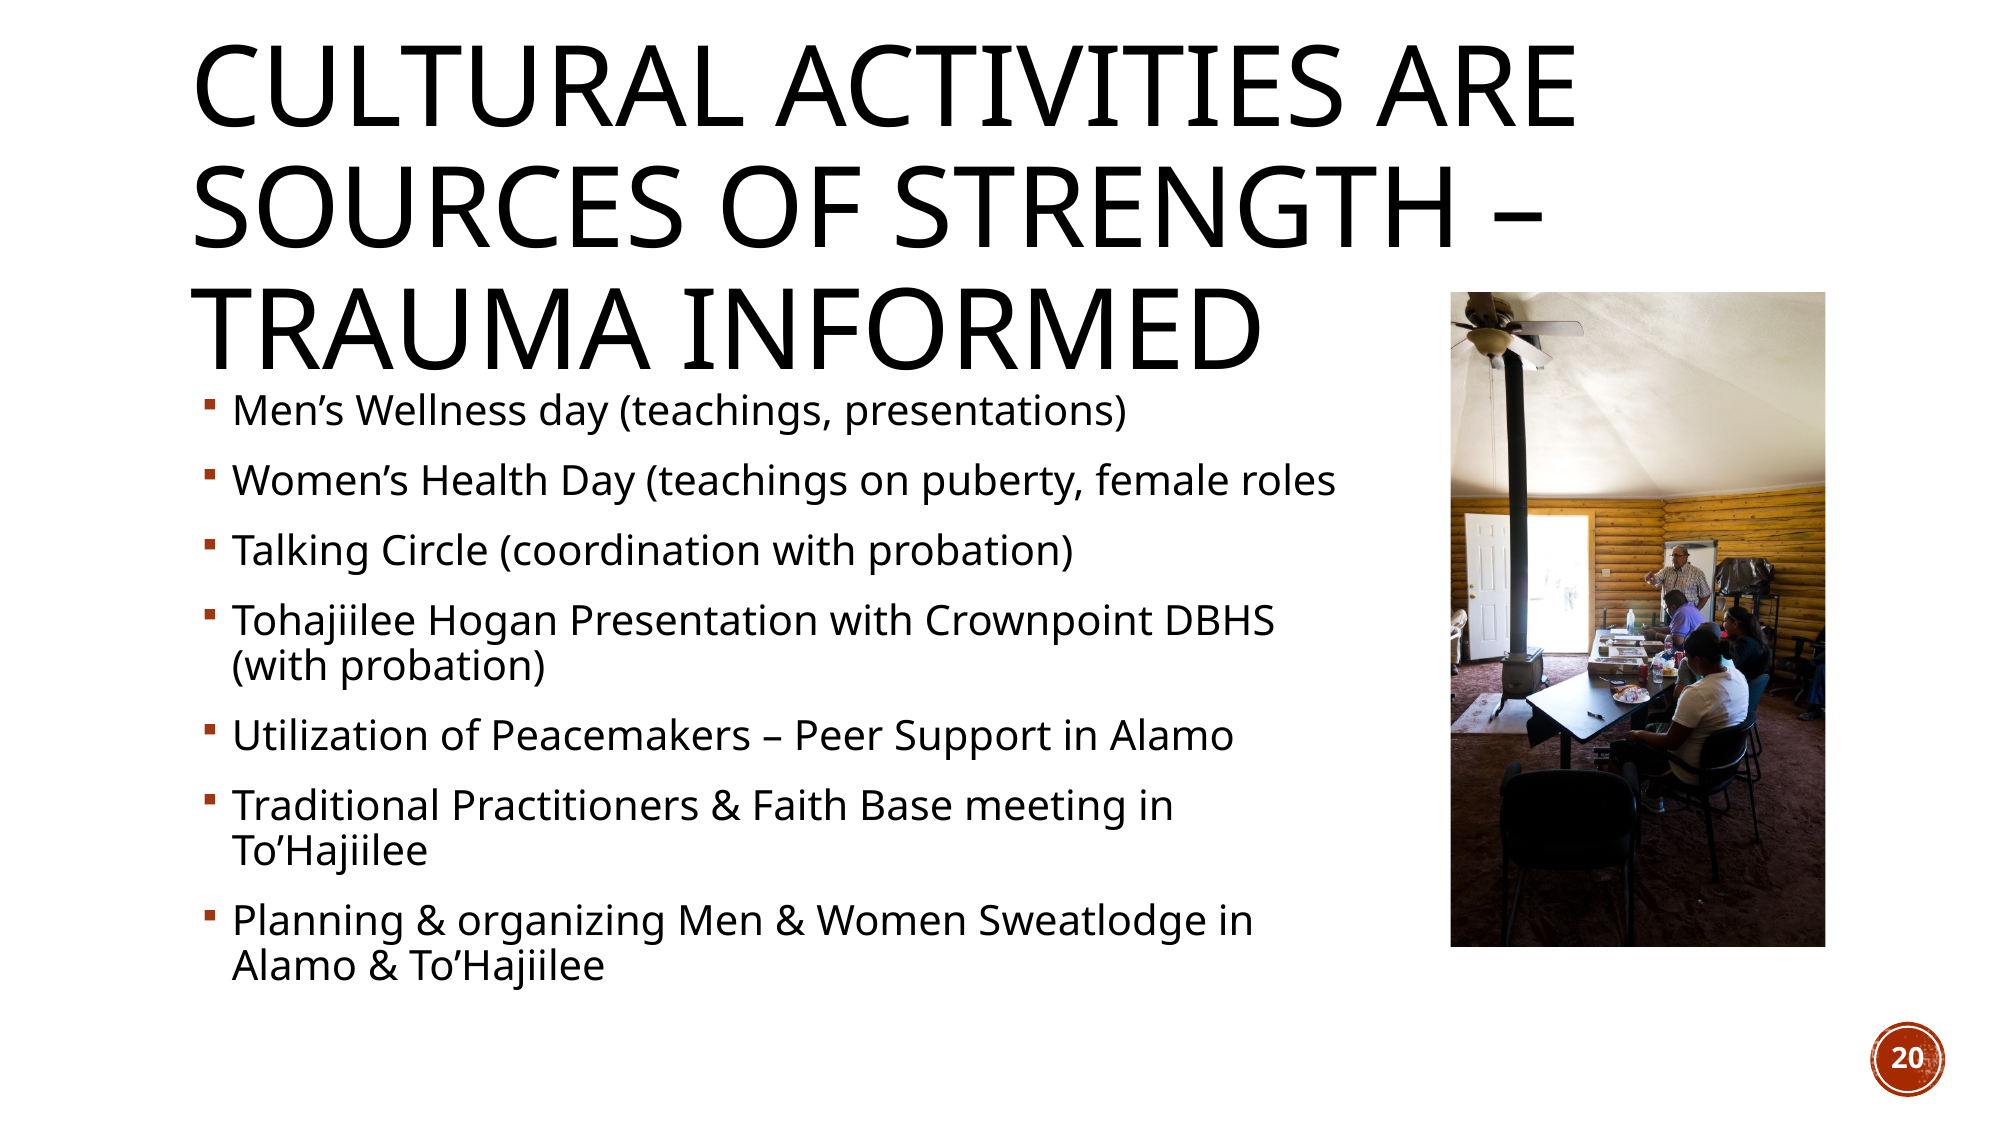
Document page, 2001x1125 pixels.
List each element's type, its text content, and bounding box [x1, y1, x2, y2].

list Men’s Wellness day (teachings, presentations) Women’s Health Day (teachings on puberty, female roles Talking Circle (coordination with probation) Tohajiilee Hogan Presentation with Crownpoint DBHS (with probation) Utilization of Peacemakers – Peer Support in Alamo Traditional Practitioners & Faith Base meeting in To’Hajiilee Planning & organizing Men & Women Sweatlodge in Alamo & To’Hajiilee [186, 381, 1359, 1002]
slide_number 20 [1855, 1028, 1961, 1089]
picture [1450, 292, 1826, 947]
title Cultural activities are sources of strength – Trauma INformed [175, 79, 1826, 344]
